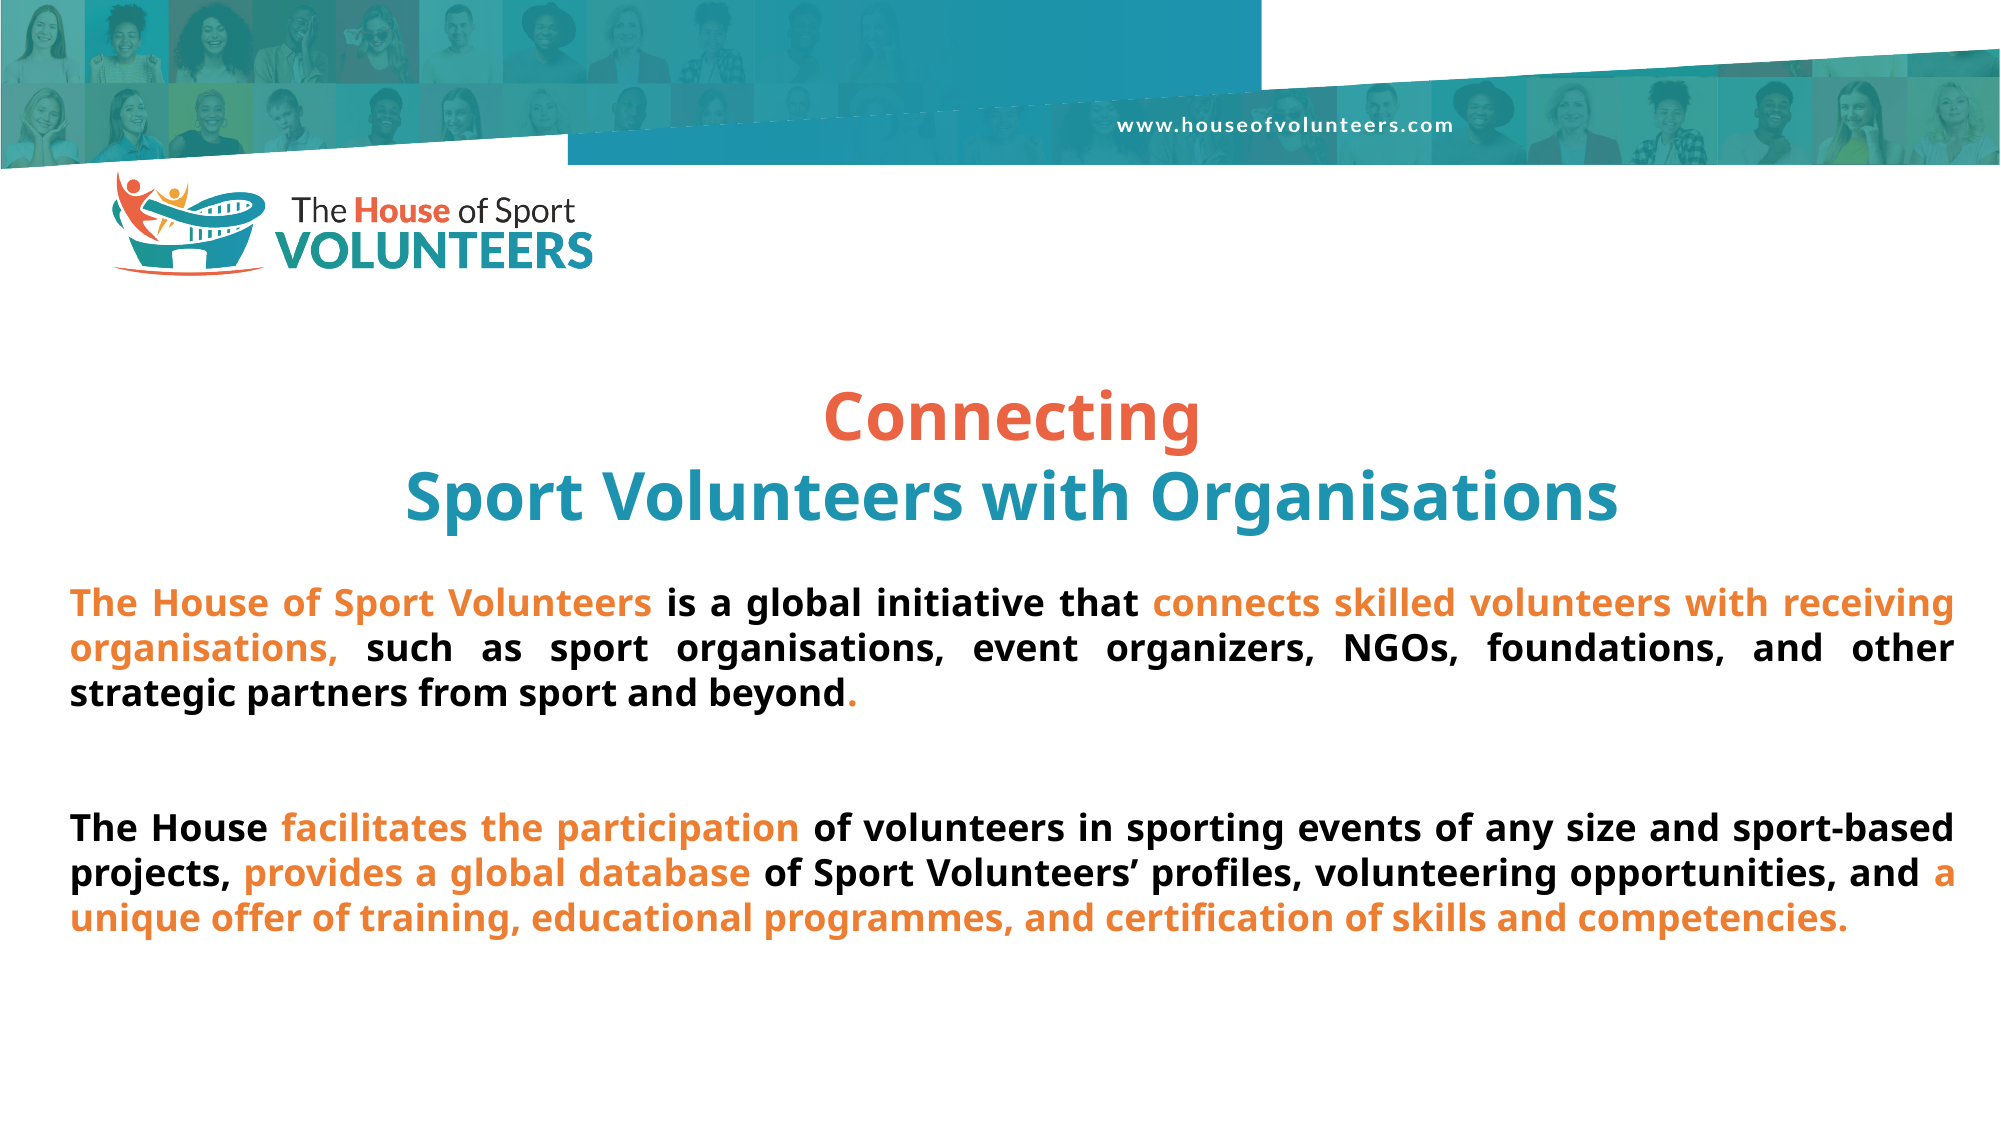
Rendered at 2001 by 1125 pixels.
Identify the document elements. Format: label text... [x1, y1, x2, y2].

picture [0, 0, 2000, 276]
text_box Connecting Sport Volunteers with Organisations The House of Sport Volunteers is a global initiative that connects skilled volunteers with receiving organisations, such as sport organisations, event organizers, NGOs, foundations, and other strategic partners from sport and beyond. The House facilitates the participation of volunteers in sporting events of any size and sport-based projects, provides a global database of Sport Volunteers’ profiles, volunteering opportunities, and a unique offer of training, educational programmes, and certification of skills and competencies. [54, 366, 1972, 947]
